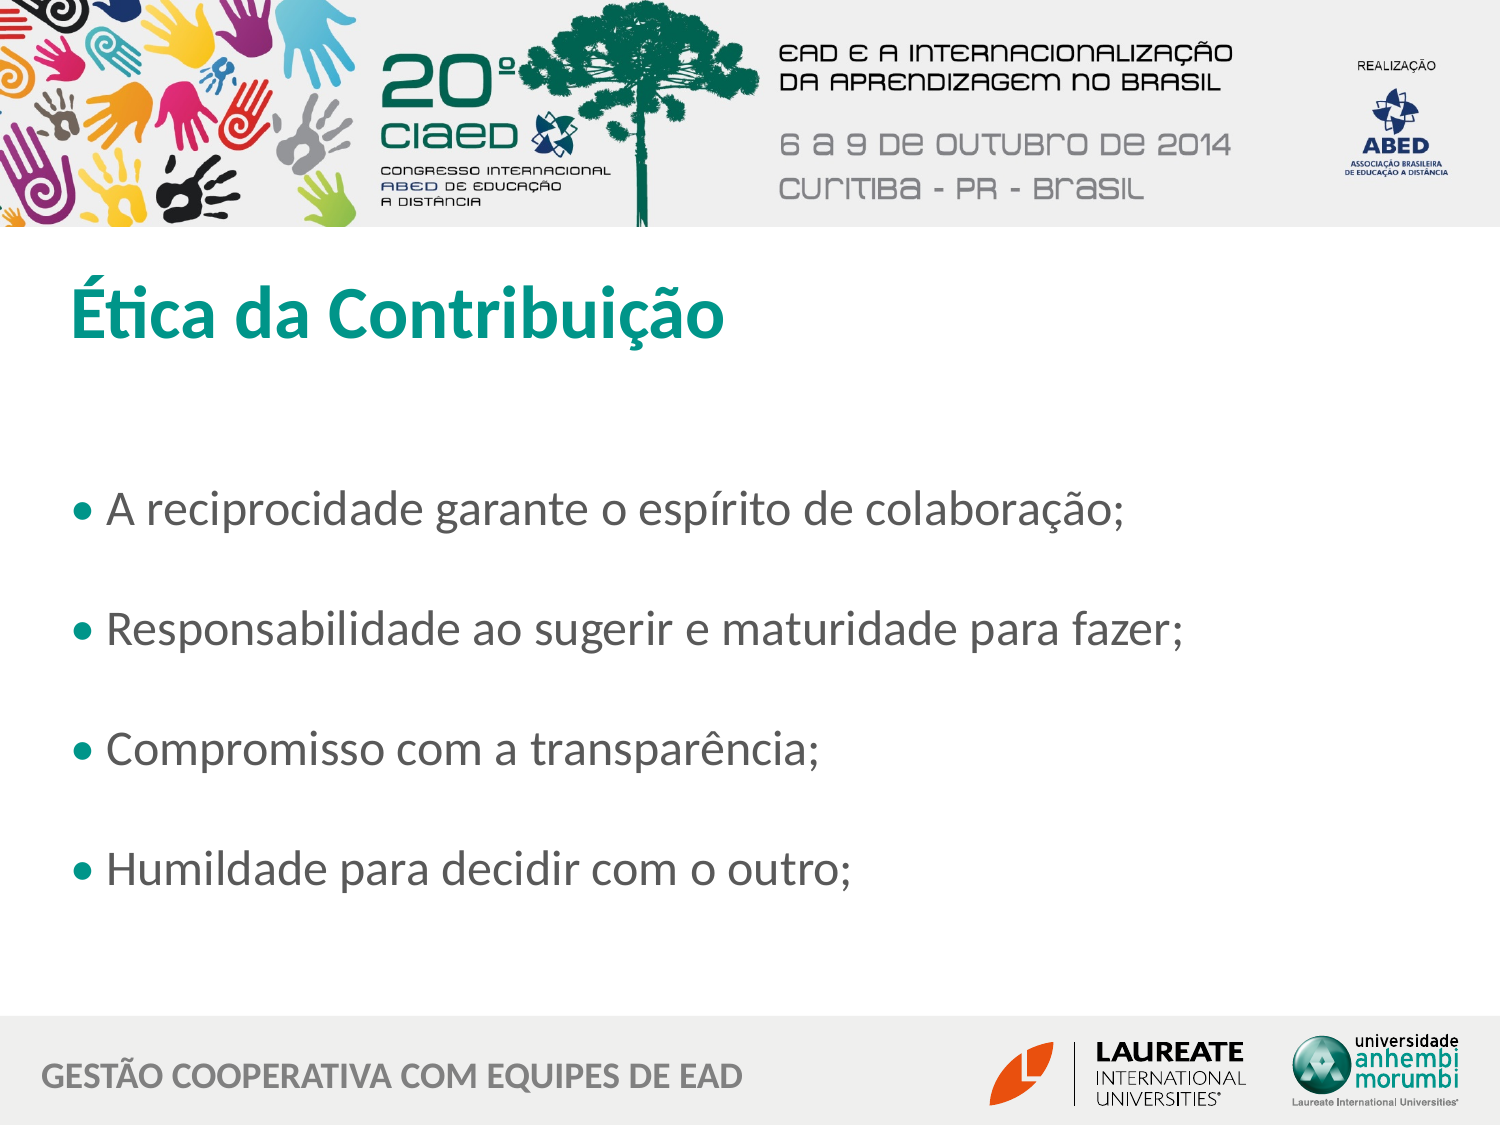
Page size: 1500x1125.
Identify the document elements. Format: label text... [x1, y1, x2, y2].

text_box Ética da Contribuição [55, 255, 1353, 362]
text_box [0, 1014, 1500, 1125]
picture [0, 0, 1500, 228]
title GESTÃO COOPERATIVA COM EQUIPES DE EAD [25, 1040, 990, 1106]
picture [1292, 1033, 1459, 1107]
picture [989, 1041, 1247, 1107]
text_box • A reciprocidade garante o espírito de colaboração; • Responsabilidade ao sugerir e maturidade para fazer; • Compromisso com a transparência; • Humildade para decidir com o outro; [55, 467, 1459, 903]
